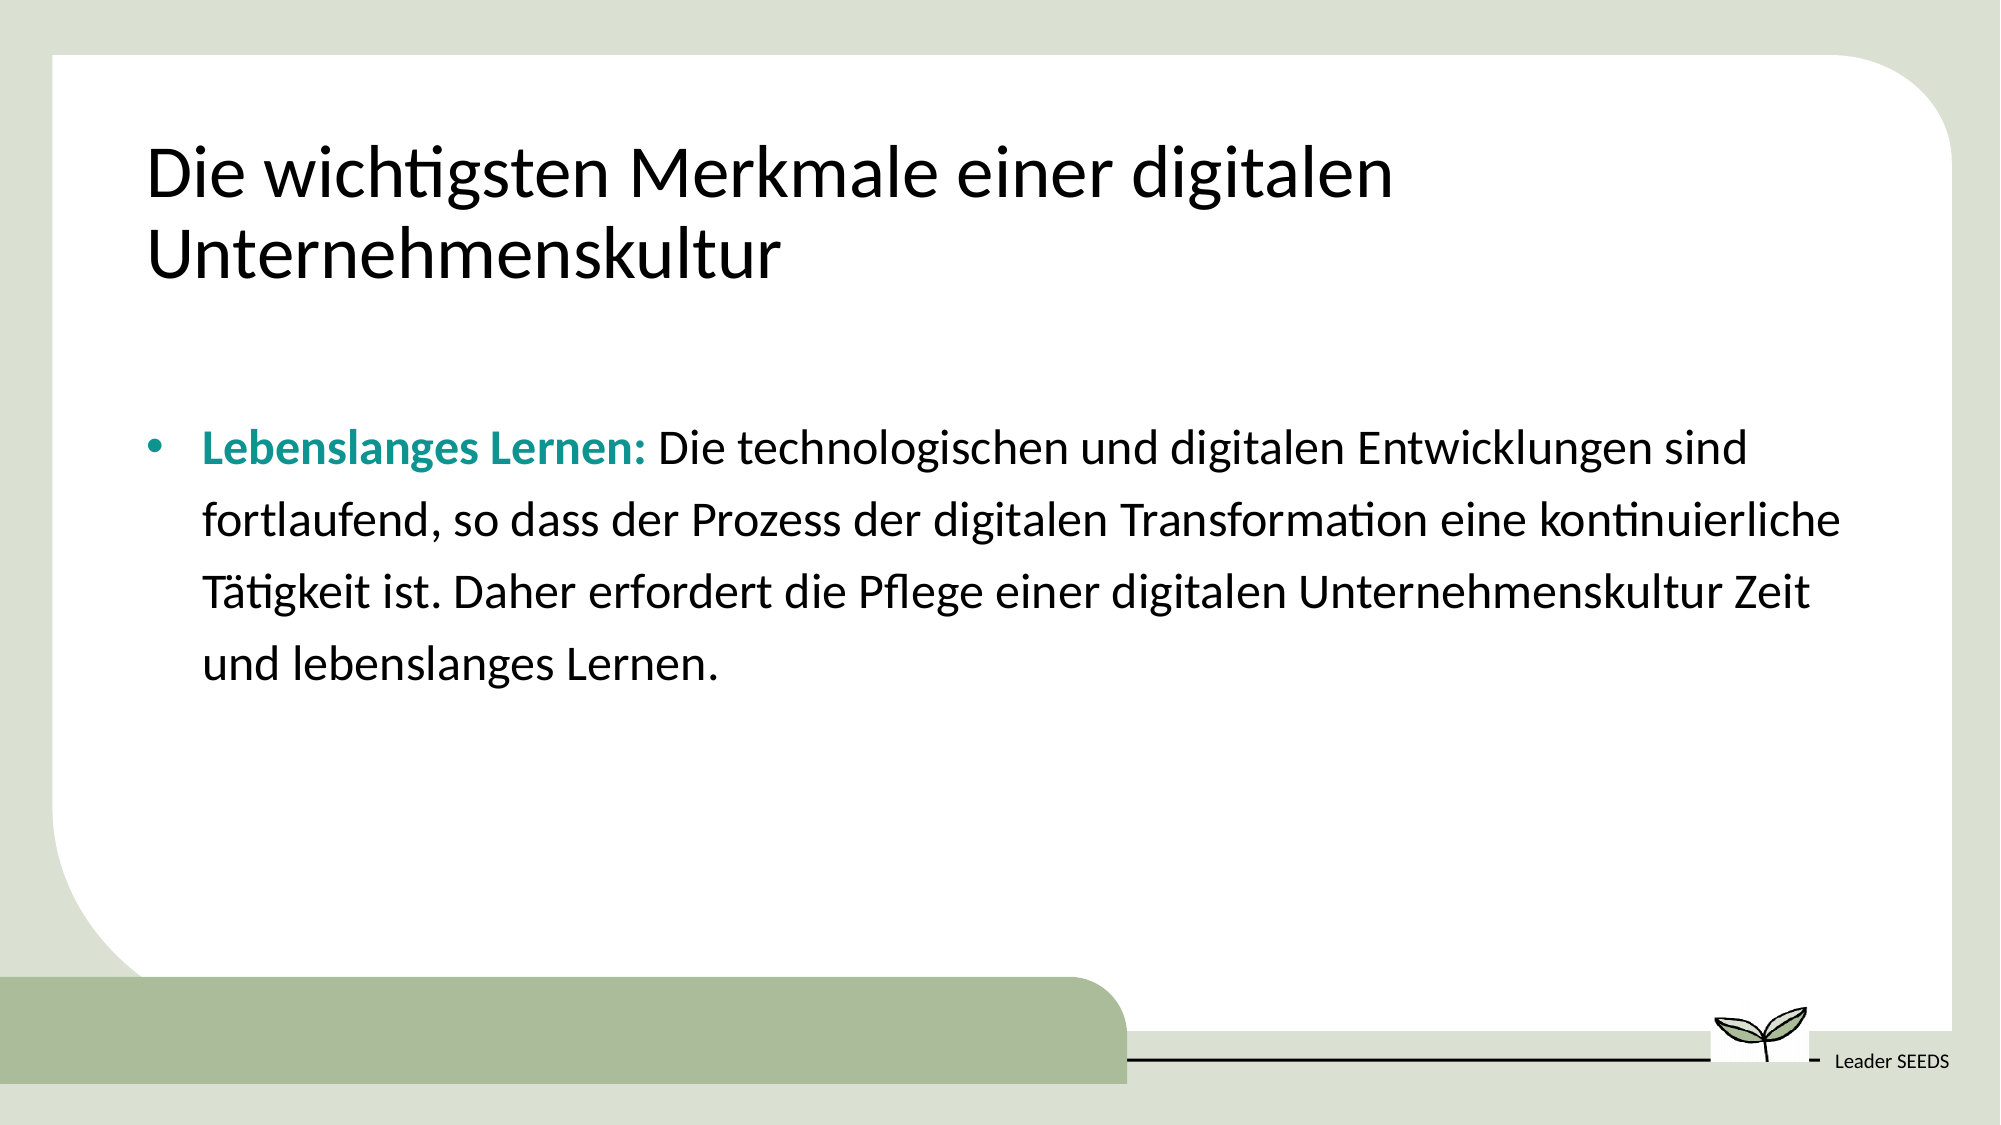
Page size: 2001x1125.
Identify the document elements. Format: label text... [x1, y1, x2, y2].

list Die wichtigsten Merkmale einer digitalen Unternehmenskultur [130, 124, 1869, 257]
list Lebenslanges Lernen: Die technologischen und digitalen Entwicklungen sind fortlaufend, so dass der Prozess der digitalen Transformation eine kontinuierliche Tätigkeit ist. Daher erfordert die Pflege einer digitalen Unternehmenskultur Zeit und lebenslanges Lernen. [130, 395, 1869, 1084]
